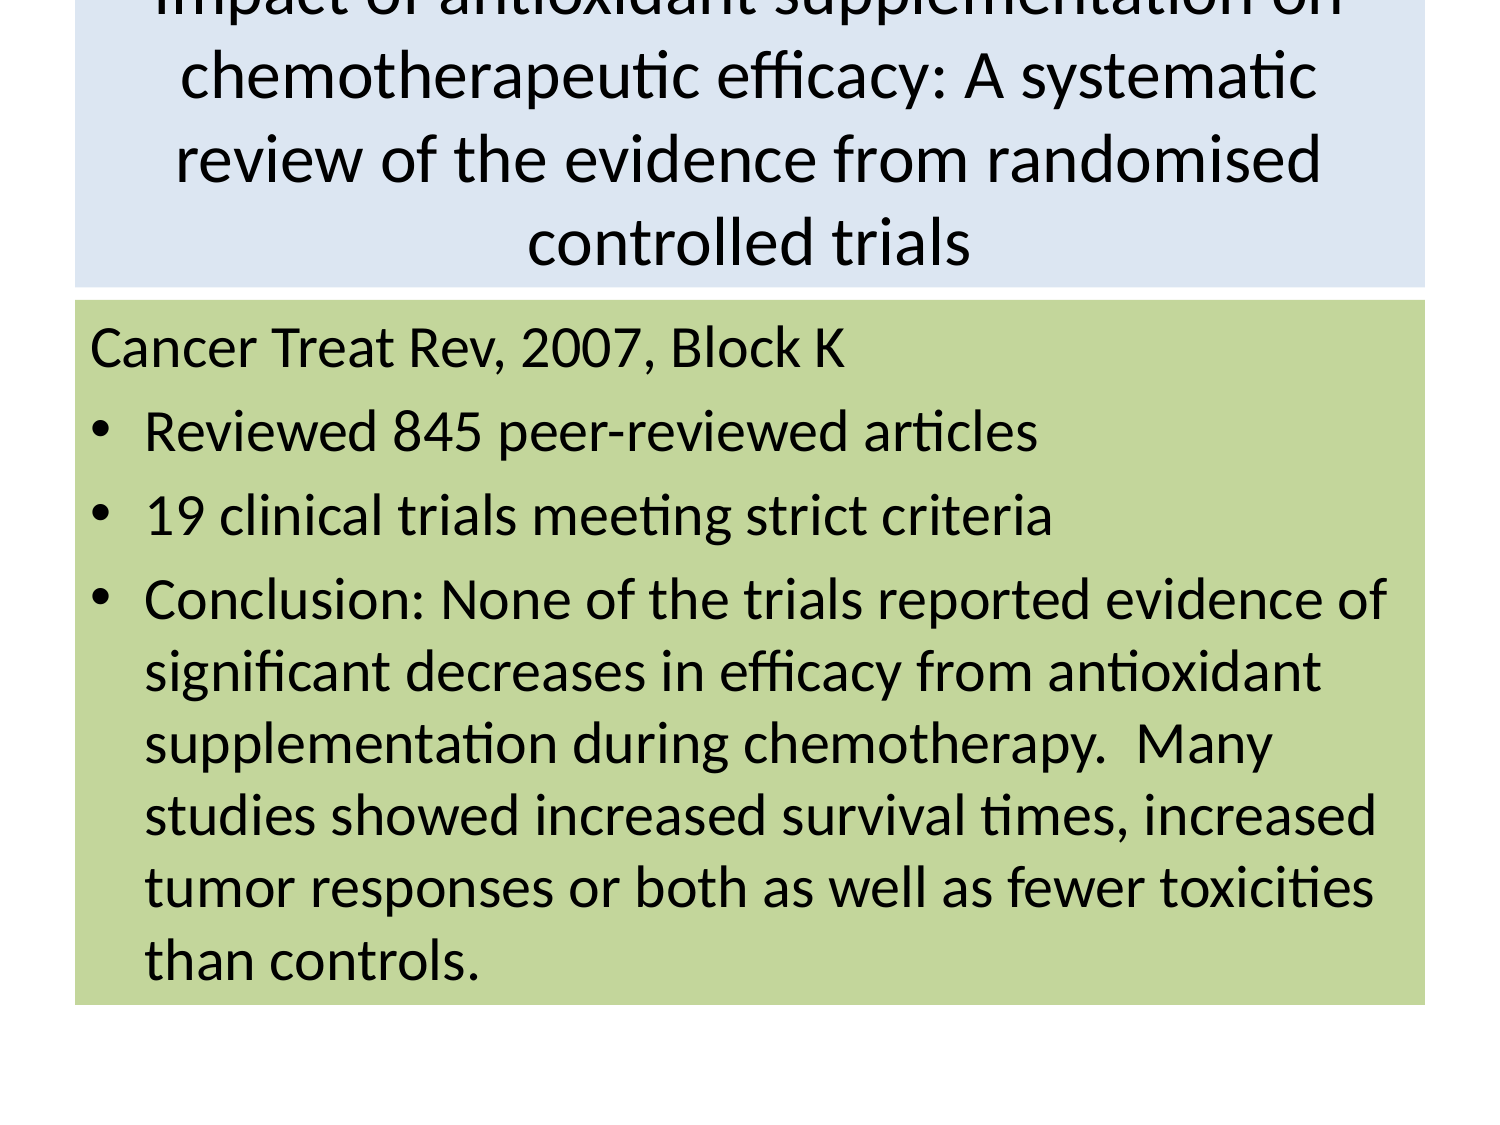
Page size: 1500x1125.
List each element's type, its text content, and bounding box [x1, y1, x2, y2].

list Cancer Treat Rev, 2007, Block K Reviewed 845 peer-reviewed articles 19 clinical trials meeting strict criteria Conclusion: None of the trials reported evidence of significant decreases in efficacy from antioxidant supplementation during chemotherapy. Many studies showed increased survival times, increased tumor responses or both as well as fewer toxicities than controls. [74, 299, 1426, 1006]
title Impact of antioxidant supplementation on chemotherapeutic efficacy: A systematic review of the evidence from randomised controlled trials [74, 0, 1426, 288]
